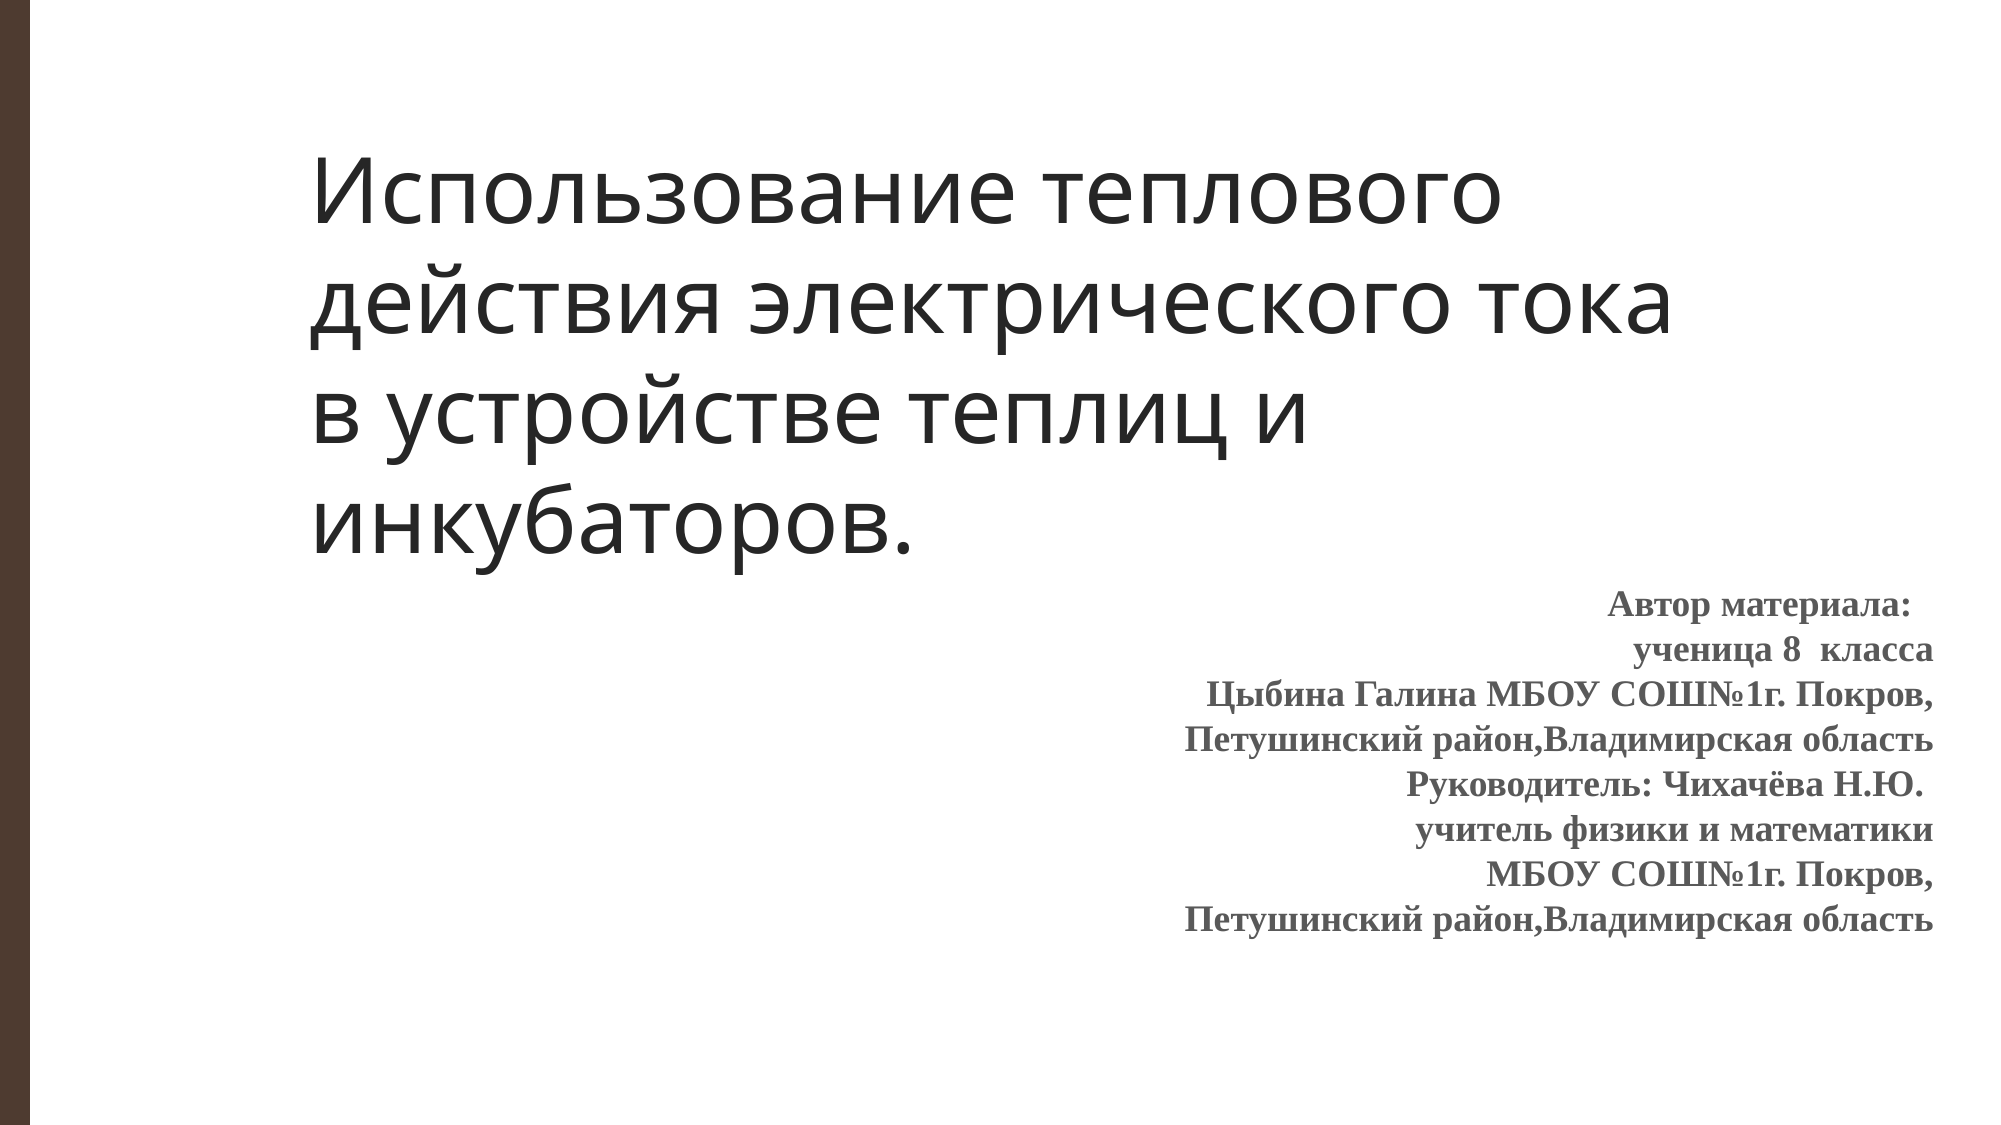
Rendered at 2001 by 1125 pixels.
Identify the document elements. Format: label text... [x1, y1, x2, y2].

text_box Использование теплового действия электрического тока в устройстве теплиц и инкубаторов. [295, 124, 1758, 561]
text_box Автор материала: ученица 8 класса Цыбина Галина МБОУ СОШ№1г. Покров, Петушинский район,Владимирская область Руководитель: Чихачёва Н.Ю. учитель физики и математики МБОУ СОШ№1г. Покров, Петушинский район,Владимирская область [427, 571, 1949, 1125]
